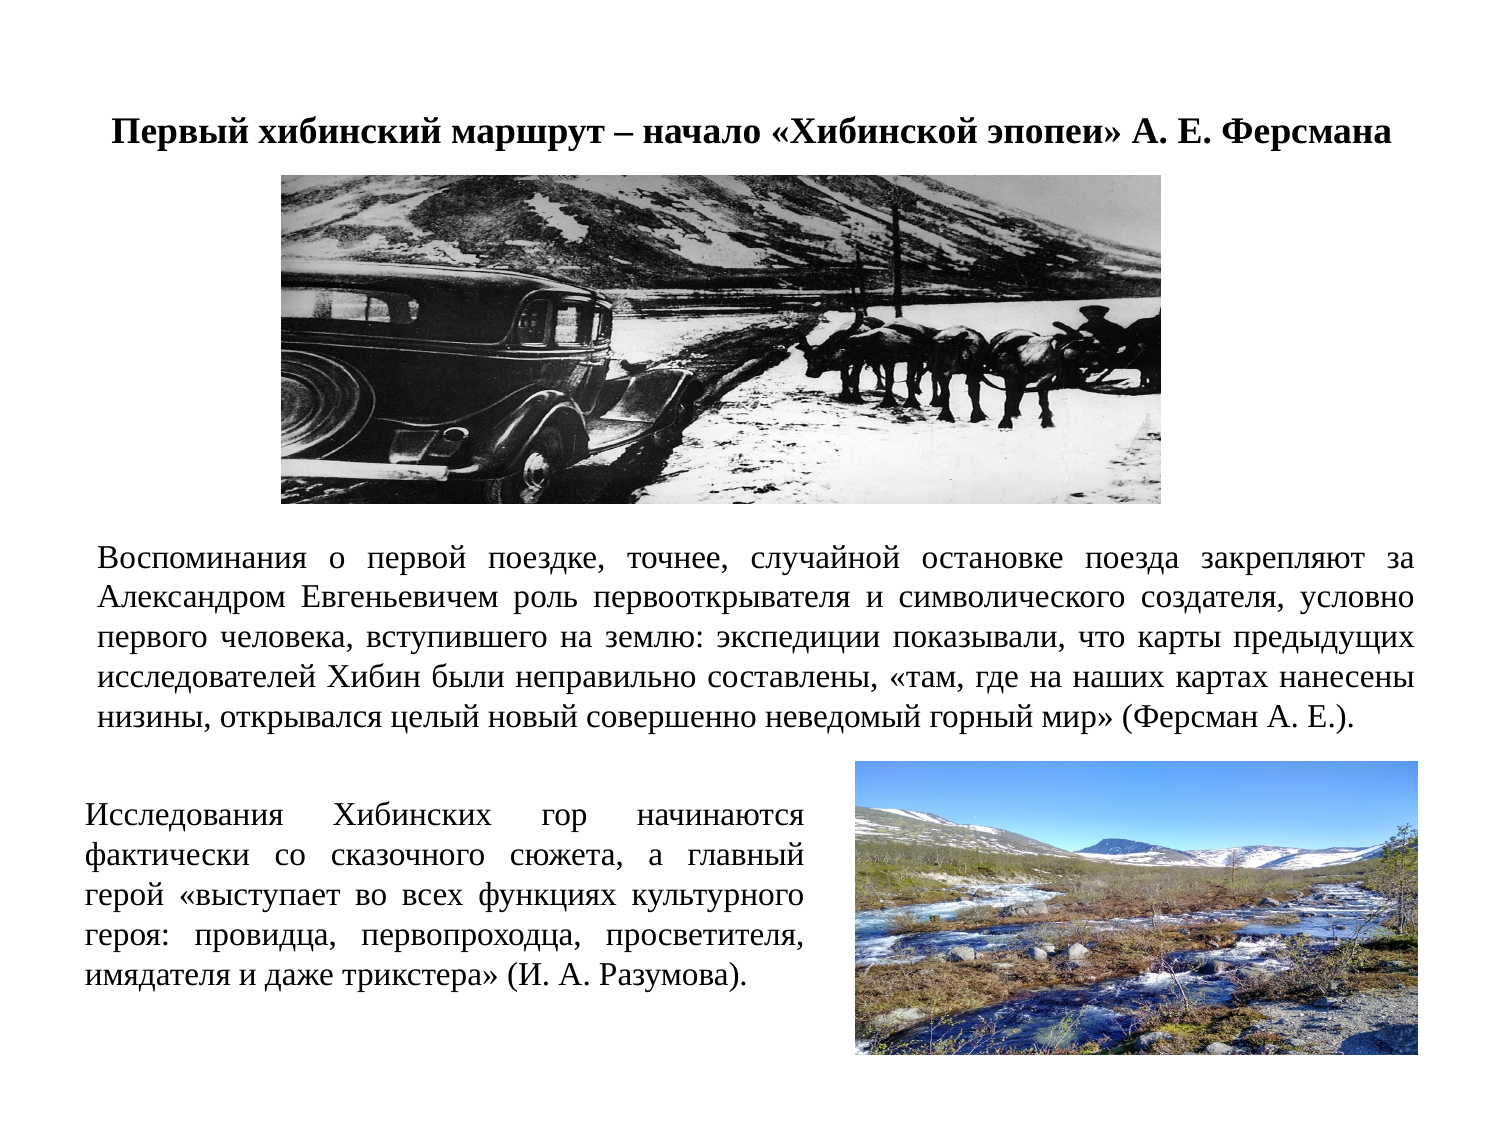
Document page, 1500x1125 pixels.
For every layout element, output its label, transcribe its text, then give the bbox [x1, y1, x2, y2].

list Воспоминания о первой поездке, точнее, случайной остановке поезда закрепляют за Александром Евгеньевичем роль первооткрывателя и символического создателя, условно первого человека, вступившего на землю: экспедиции показывали, что карты предыдущих исследователей Хибин были неправильно составлены, «там, где на наших картах нанесены низины, открывался целый новый совершенно неведомый горный мир» (Ферсман А. Е.). [82, 527, 1432, 786]
text_box Исследования Хибинских гор начинаются фактически со сказочного сюжета, а главный герой «выступает во всех функциях культурного героя: провидца, первопроходца, просветителя, имядателя и даже трикстера» (И. А. Разумова). [70, 785, 821, 1000]
picture [280, 175, 1161, 505]
title Первый хибинский маршрут – начало «Хибинской эпопеи» А. Е. Ферсмана [75, 70, 1430, 188]
picture [855, 761, 1419, 1055]
